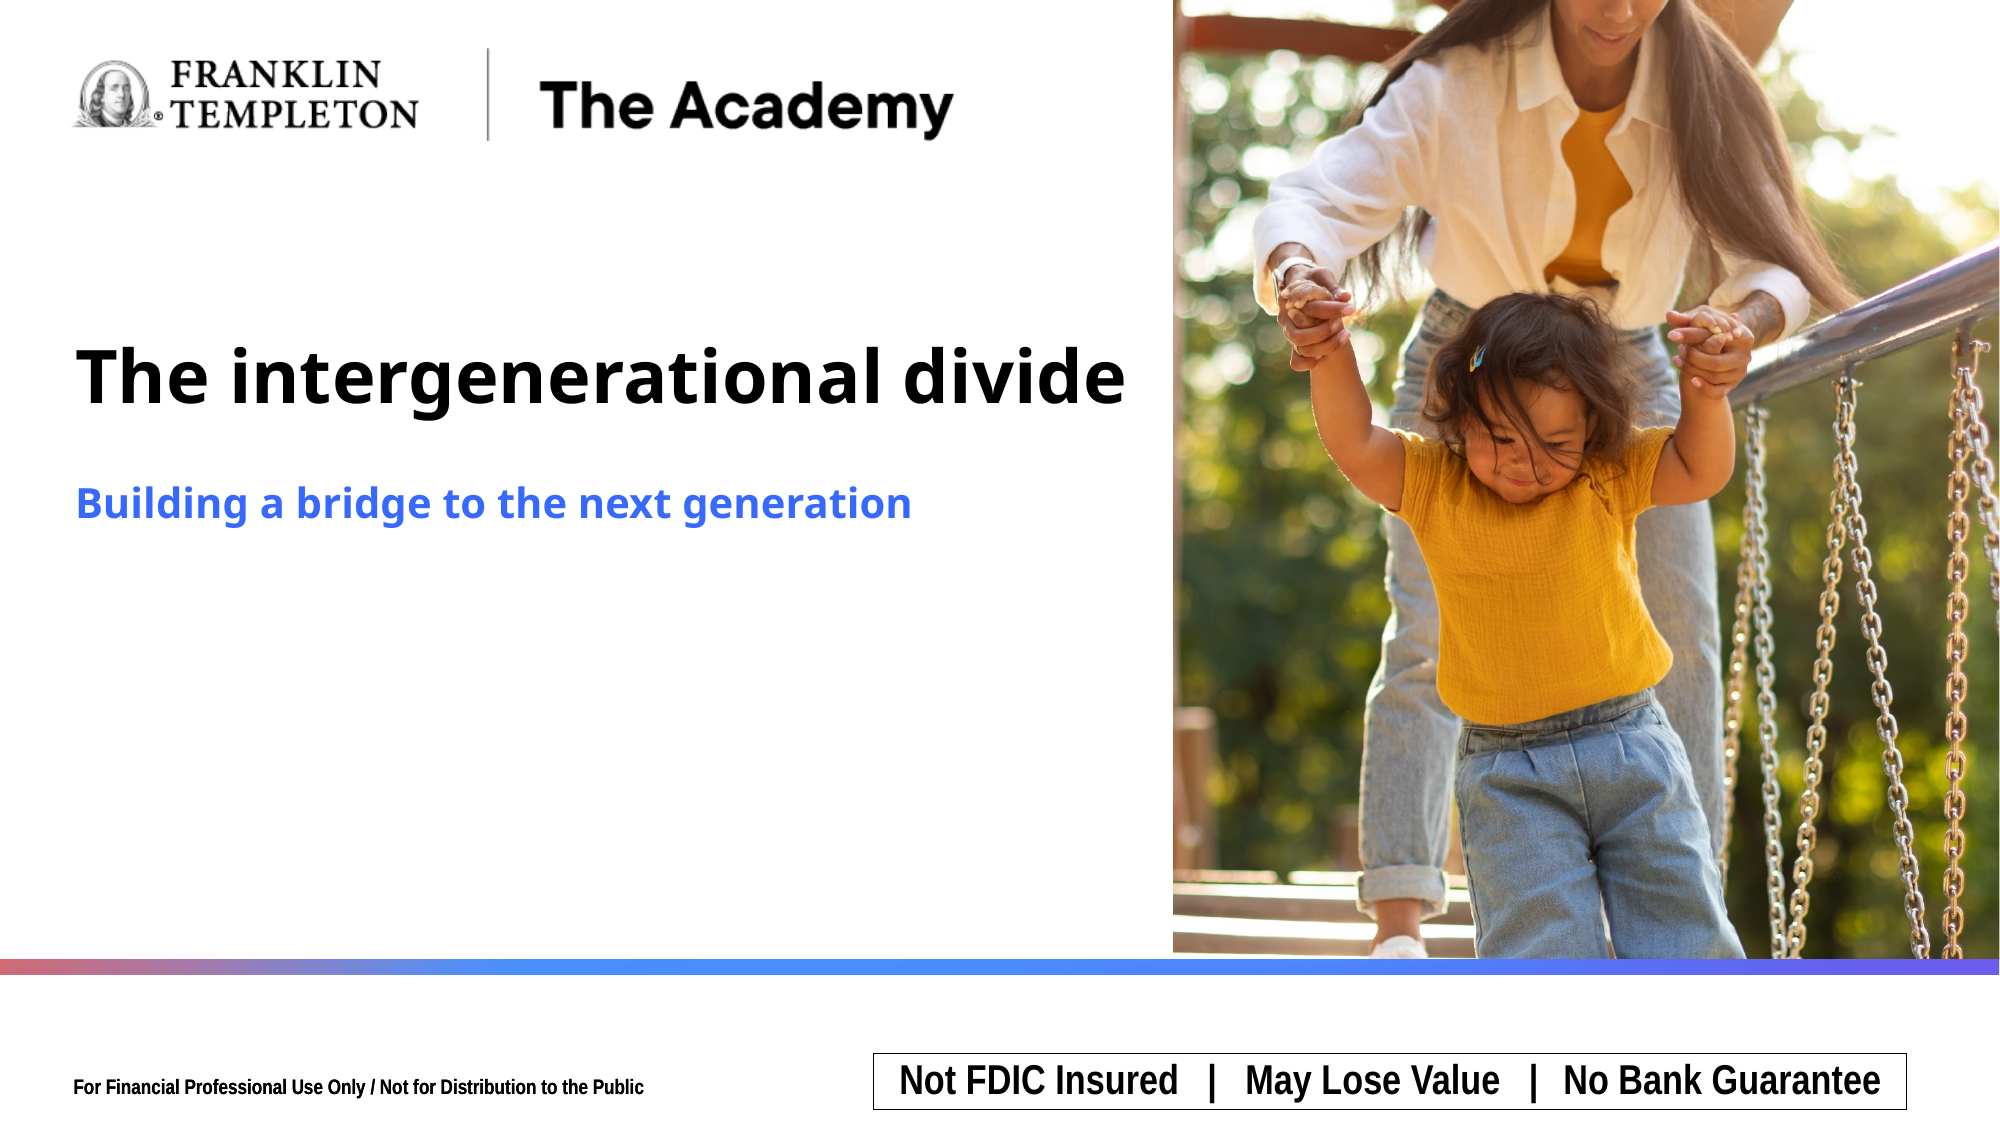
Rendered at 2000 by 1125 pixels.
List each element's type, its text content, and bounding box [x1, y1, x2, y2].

list The intergenerational divide Building a bridge to the next generation [75, 322, 1416, 706]
picture [0, 0, 2000, 975]
picture [0, 0, 1011, 200]
